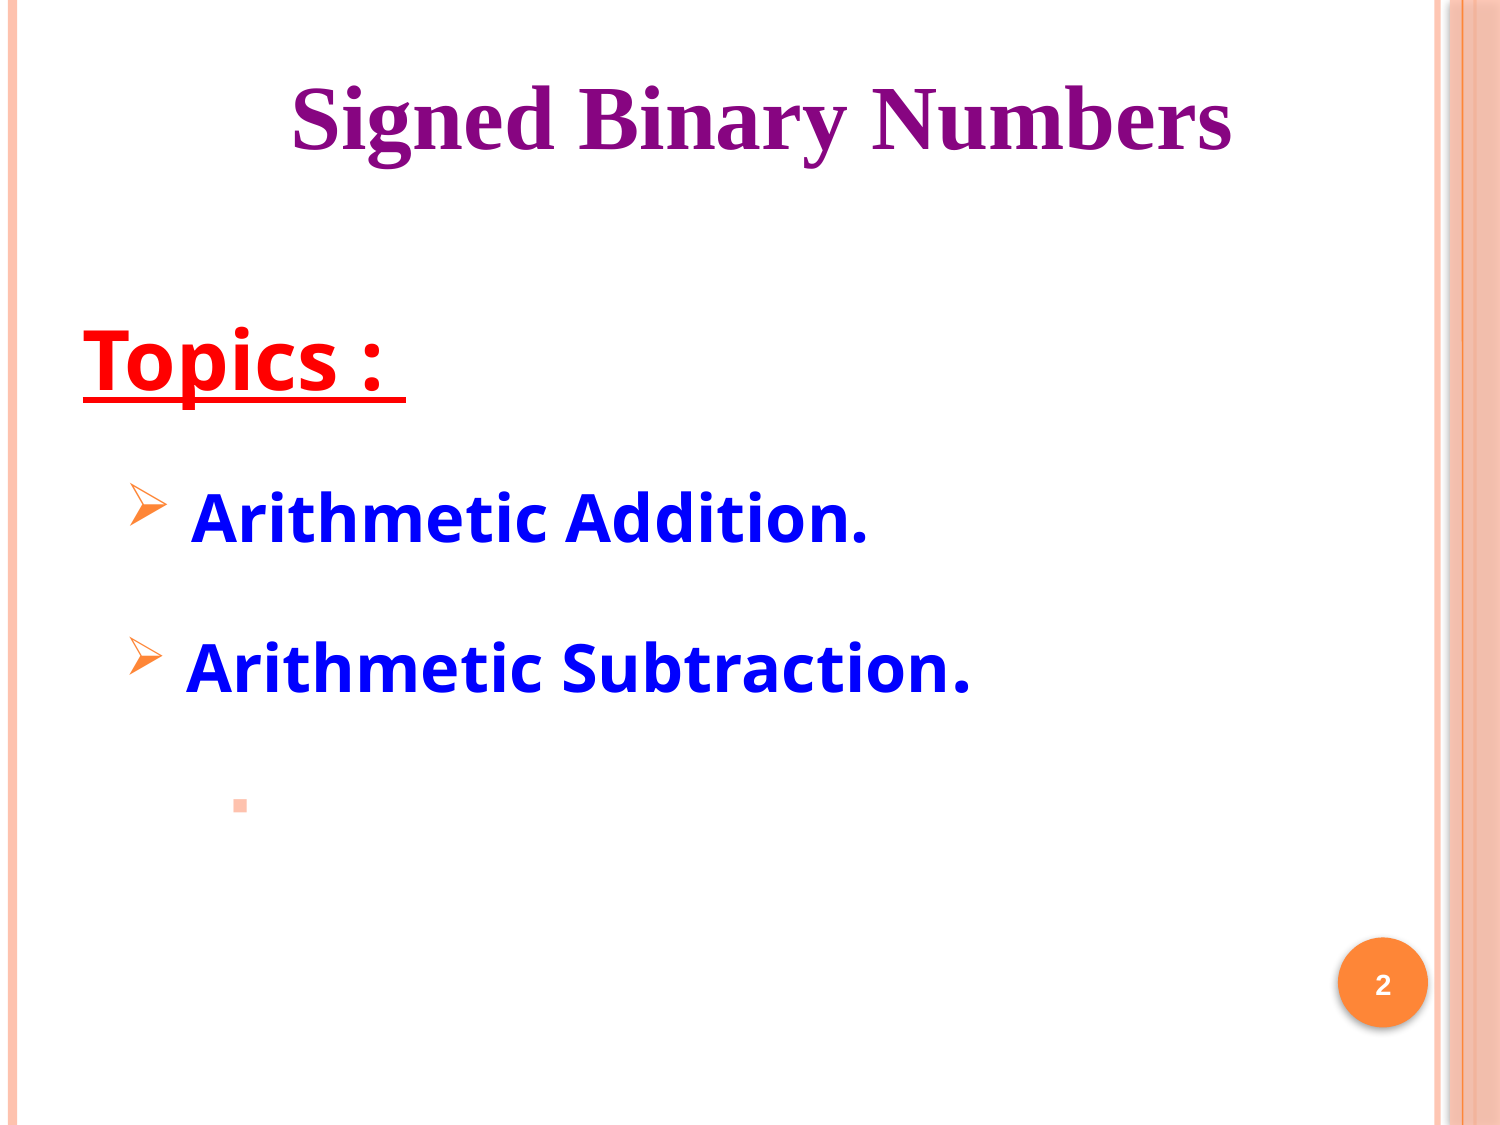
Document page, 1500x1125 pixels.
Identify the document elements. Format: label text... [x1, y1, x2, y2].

slide_number 2 [1333, 940, 1434, 1027]
title Signed Binary Numbers [87, 50, 1438, 175]
list Topics : Arithmetic Addition. Arithmetic Subtraction. [50, 249, 1463, 1088]
